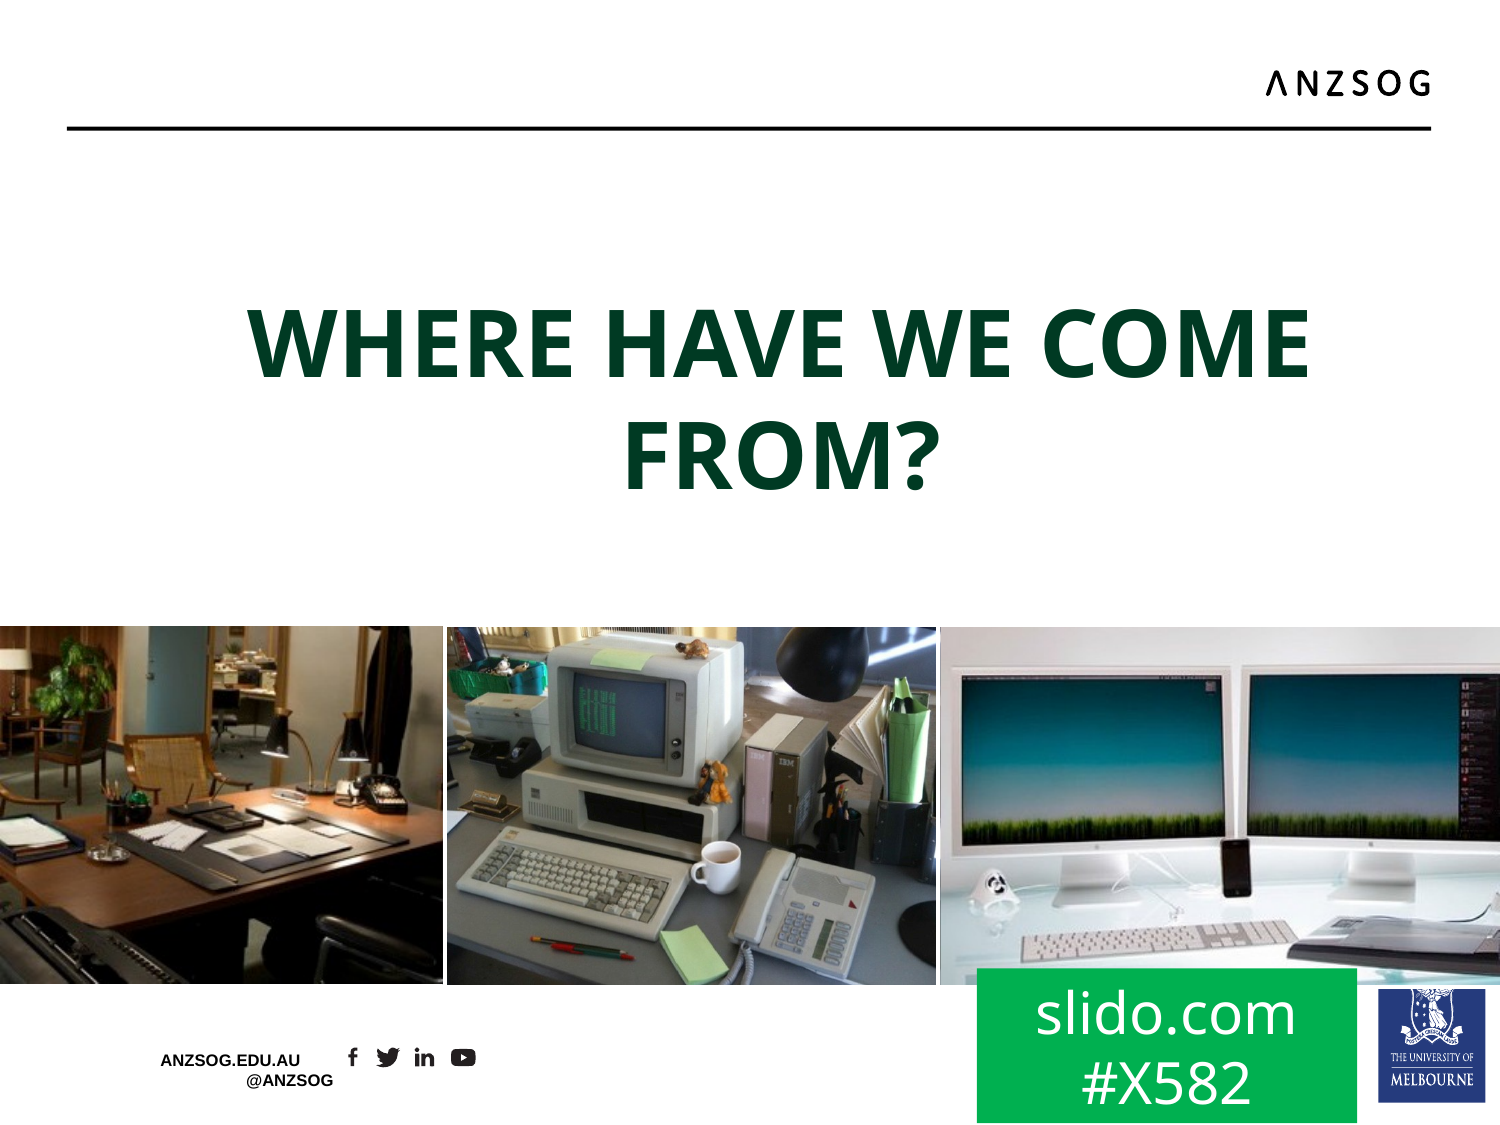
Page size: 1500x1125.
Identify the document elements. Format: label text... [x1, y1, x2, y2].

text_box slido.com #X582 [976, 968, 1358, 1124]
text_box [0, 626, 442, 985]
text_box [942, 626, 1500, 985]
title Where have we come from? [133, 283, 1411, 509]
text_box [938, 624, 1500, 987]
text_box [444, 624, 938, 987]
